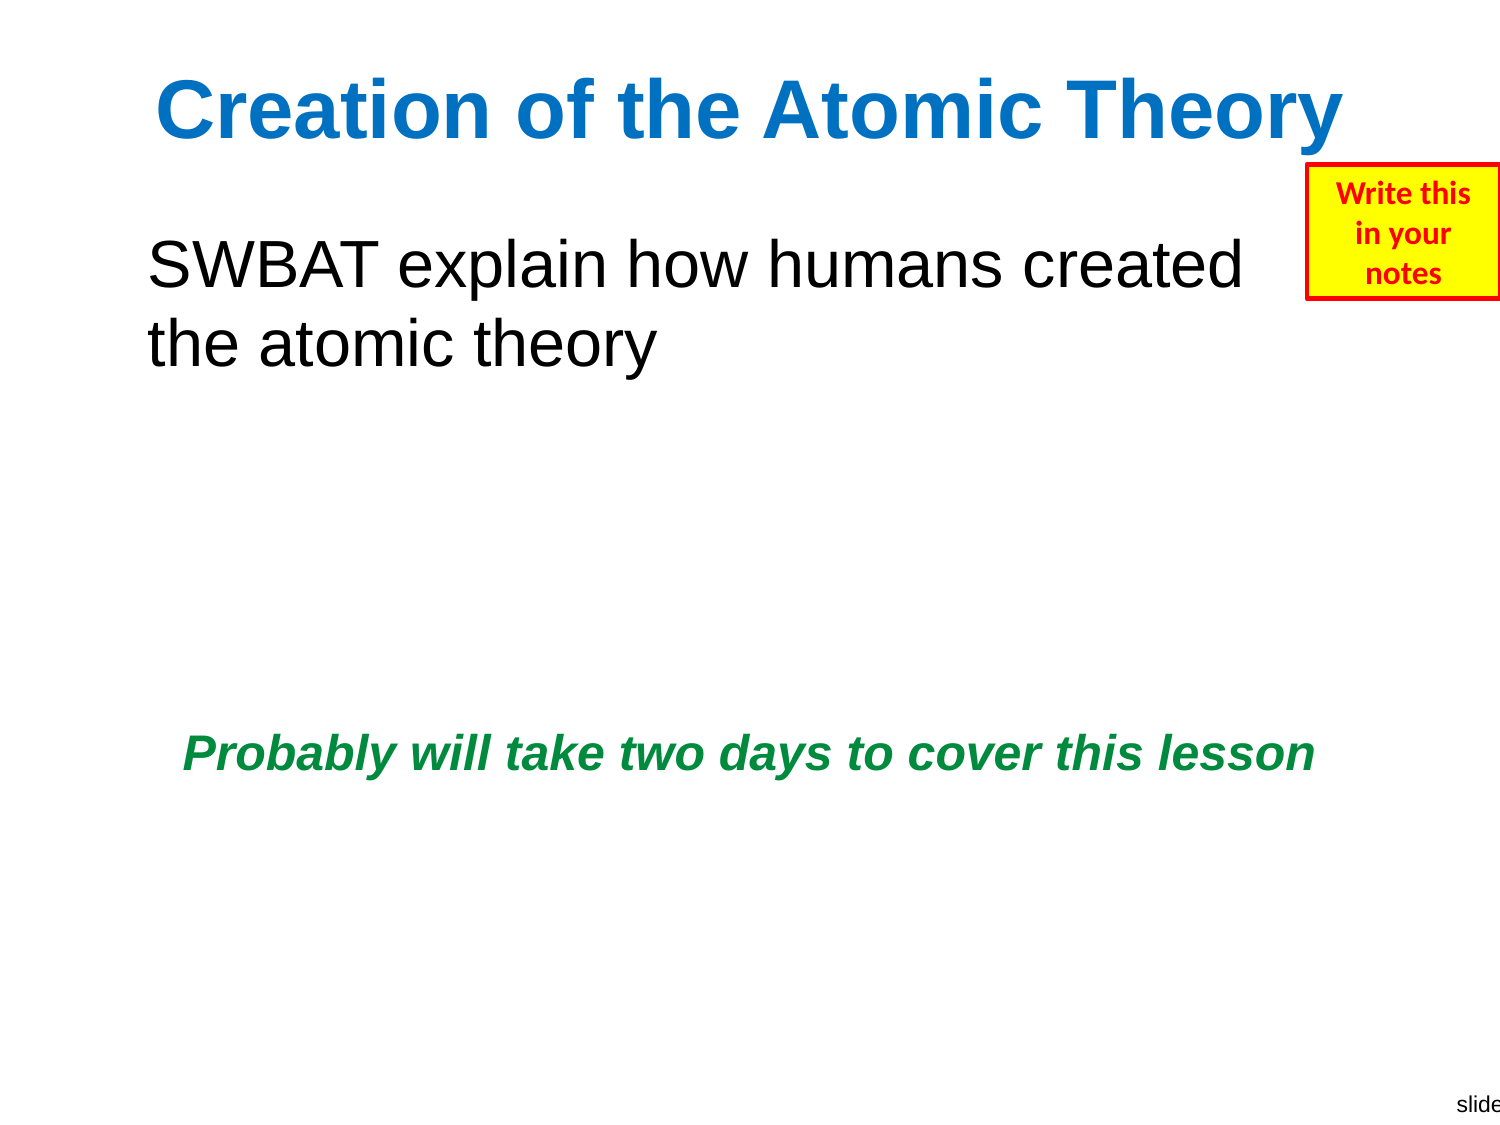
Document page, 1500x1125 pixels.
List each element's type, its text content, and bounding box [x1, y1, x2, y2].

text_box Write this in your notes [1307, 164, 1500, 299]
list SWBAT explain how humans created the atomic theory Probably will take two days to cover this lesson [132, 212, 1368, 1055]
title Creation of the Atomic Theory [30, 45, 1470, 165]
